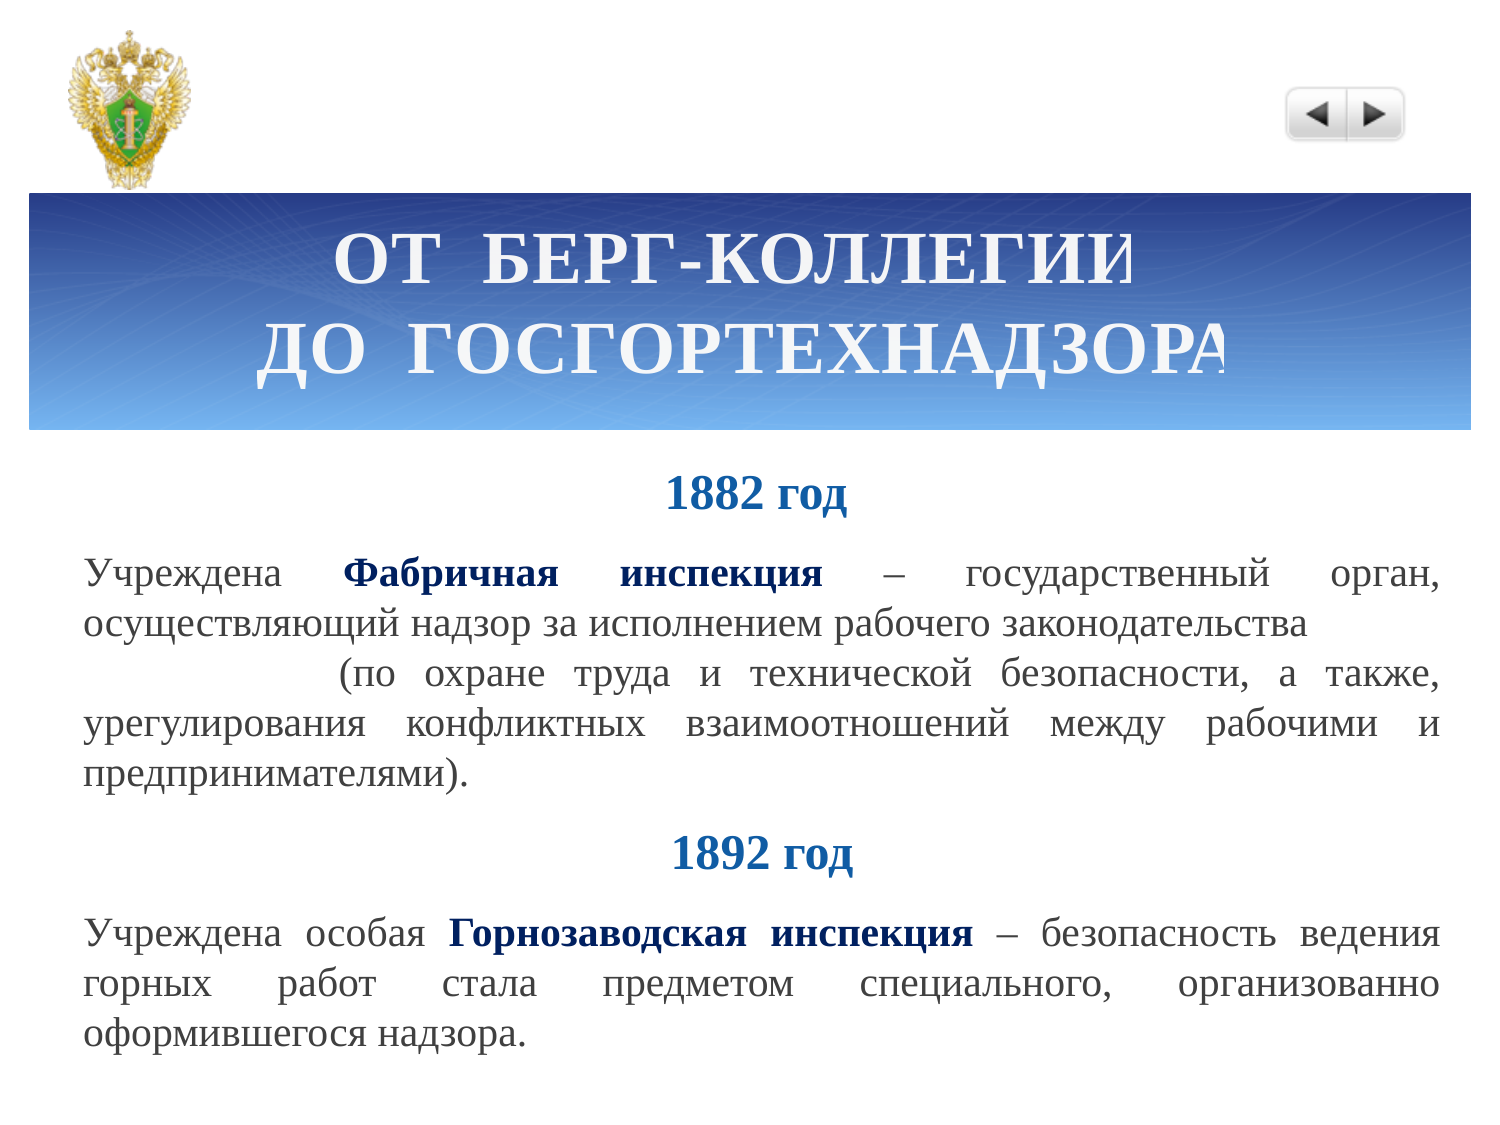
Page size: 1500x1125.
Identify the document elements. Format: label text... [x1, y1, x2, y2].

picture [29, 193, 1471, 430]
title ОТ БЕРГ-КОЛЛЕГИИ ДО ГОСГОРТЕХНАДЗОРА [68, 189, 1432, 396]
list 1882 год Учреждена Фабричная инспекция – государственный орган, осуществляющий надзор за исполнением рабочего законодательства (по охране труда и технической безопасности, а также, урегулирования конфликтных взаимоотношений между рабочими и предпринимателями). 1892 год Учреждена особая Горнозаводская инспекция – безопасность ведения горных работ стала предметом специального, организованно оформившегося надзора. [68, 452, 1456, 1069]
picture [67, 29, 191, 190]
picture [1283, 86, 1408, 144]
